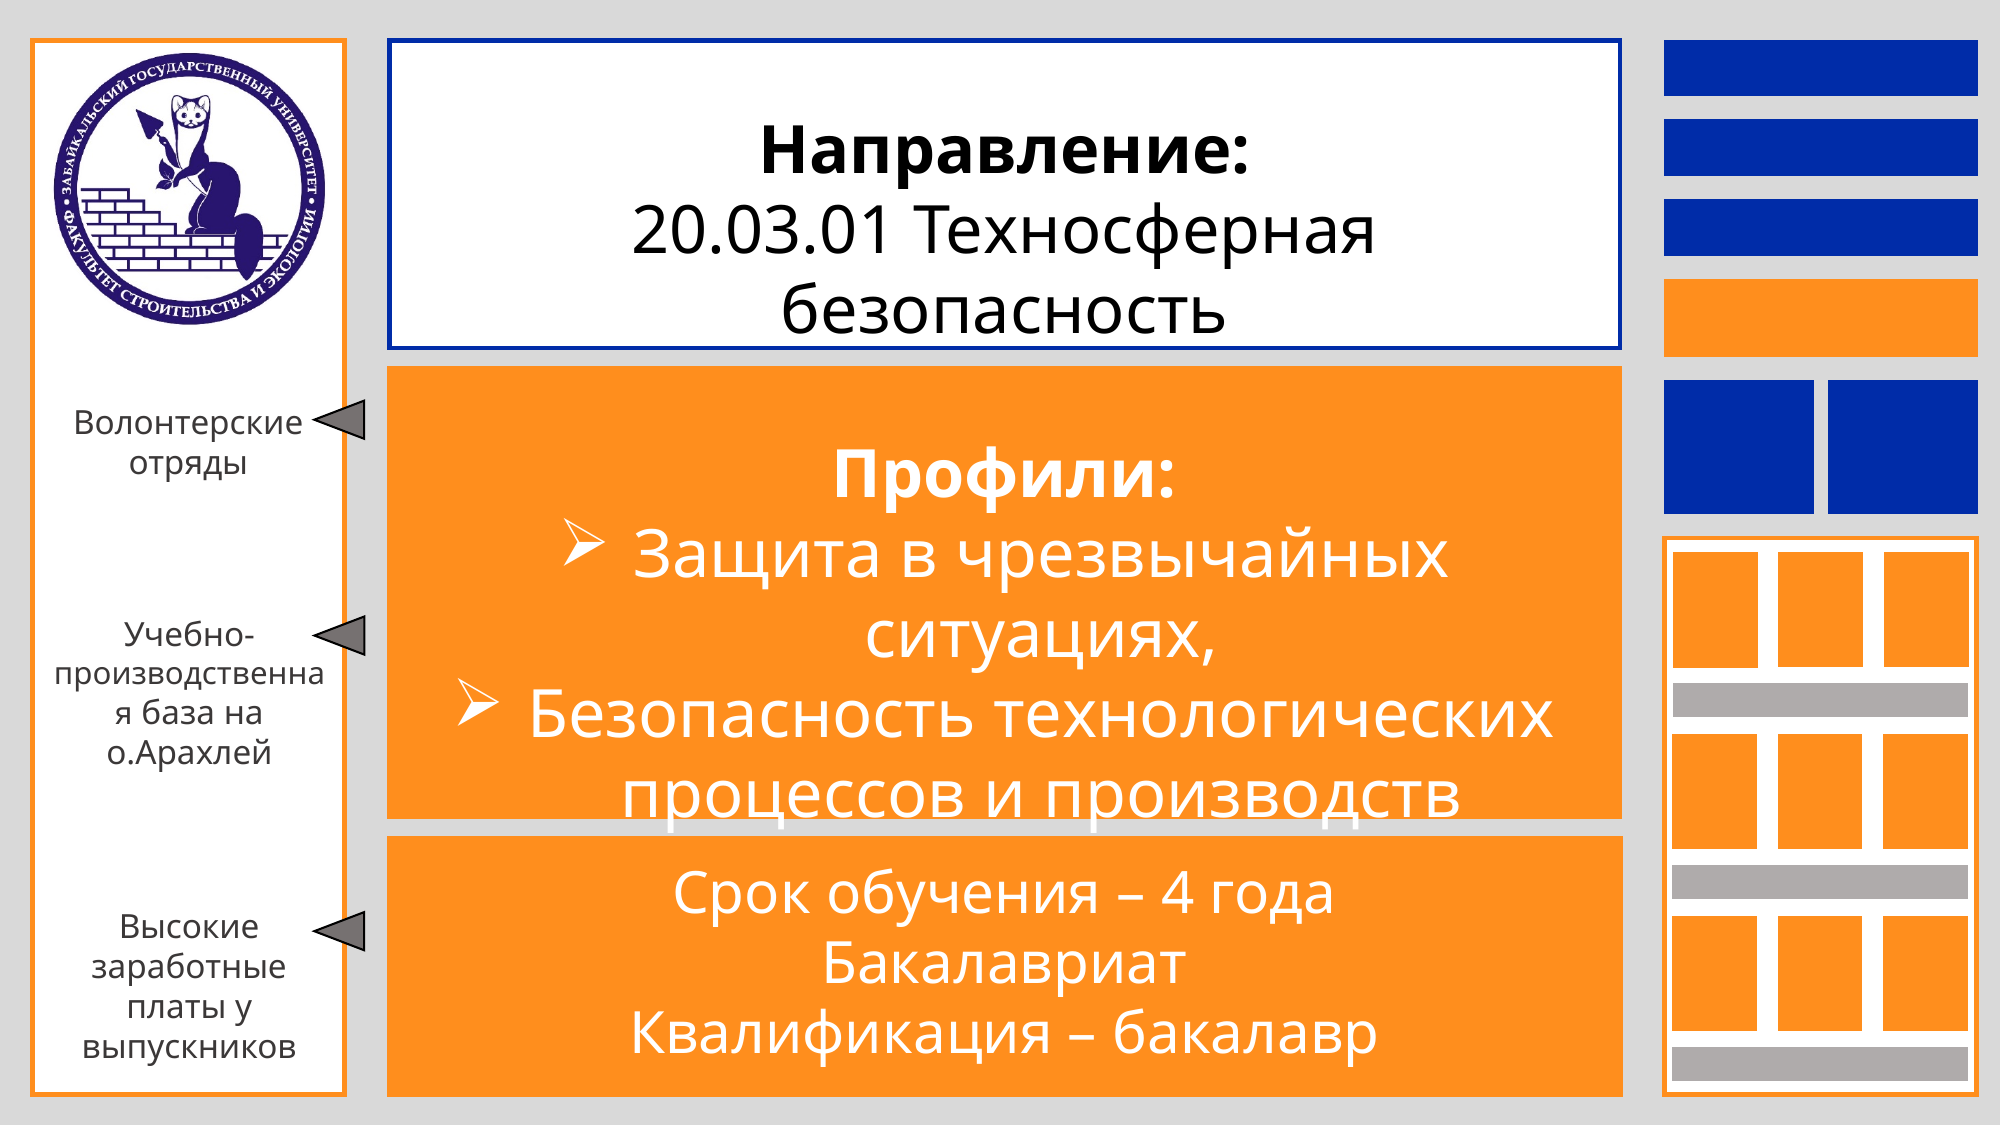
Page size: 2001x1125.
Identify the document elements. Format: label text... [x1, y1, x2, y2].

text_box [1672, 734, 1757, 849]
text_box [345, 399, 366, 441]
text_box Учебно-производственная база на о.Арахлей [33, 606, 346, 779]
text_box [388, 40, 1621, 349]
text_box [1672, 865, 1968, 899]
text_box [1778, 916, 1862, 1031]
text_box Срок обучения – 4 года Бакалавриат Квалификация – бакалавр [388, 847, 1620, 1125]
picture [49, 50, 329, 328]
text_box [388, 368, 1621, 817]
text_box [1664, 380, 1814, 514]
text_box [1778, 552, 1863, 667]
text_box [32, 433, 346, 1096]
text_box [1664, 537, 1978, 1096]
text_box [1884, 552, 1969, 667]
text_box Высокие заработные платы у выпускников [33, 897, 346, 1073]
text_box [1673, 683, 1968, 717]
text_box [32, 40, 346, 406]
text_box [1828, 380, 1978, 514]
text_box Волонтерские отряды [32, 394, 345, 489]
text_box [346, 614, 366, 657]
text_box [1672, 916, 1757, 1031]
text_box [1673, 552, 1758, 668]
text_box [1883, 916, 1968, 1031]
text_box [1664, 279, 1978, 357]
text_box [389, 837, 1621, 1096]
text_box [1664, 40, 1978, 96]
text_box [1664, 119, 1978, 176]
text_box [1883, 734, 1968, 849]
text_box [1778, 734, 1862, 849]
text_box Направление: 20.03.01 Техносферная безопасность [390, 99, 1620, 355]
text_box [1672, 1047, 1968, 1081]
text_box Профили: Защита в чрезвычайных ситуациях, Безопасность технологических процессов и производств [399, 423, 1609, 838]
text_box [346, 910, 366, 952]
text_box [1664, 199, 1978, 256]
